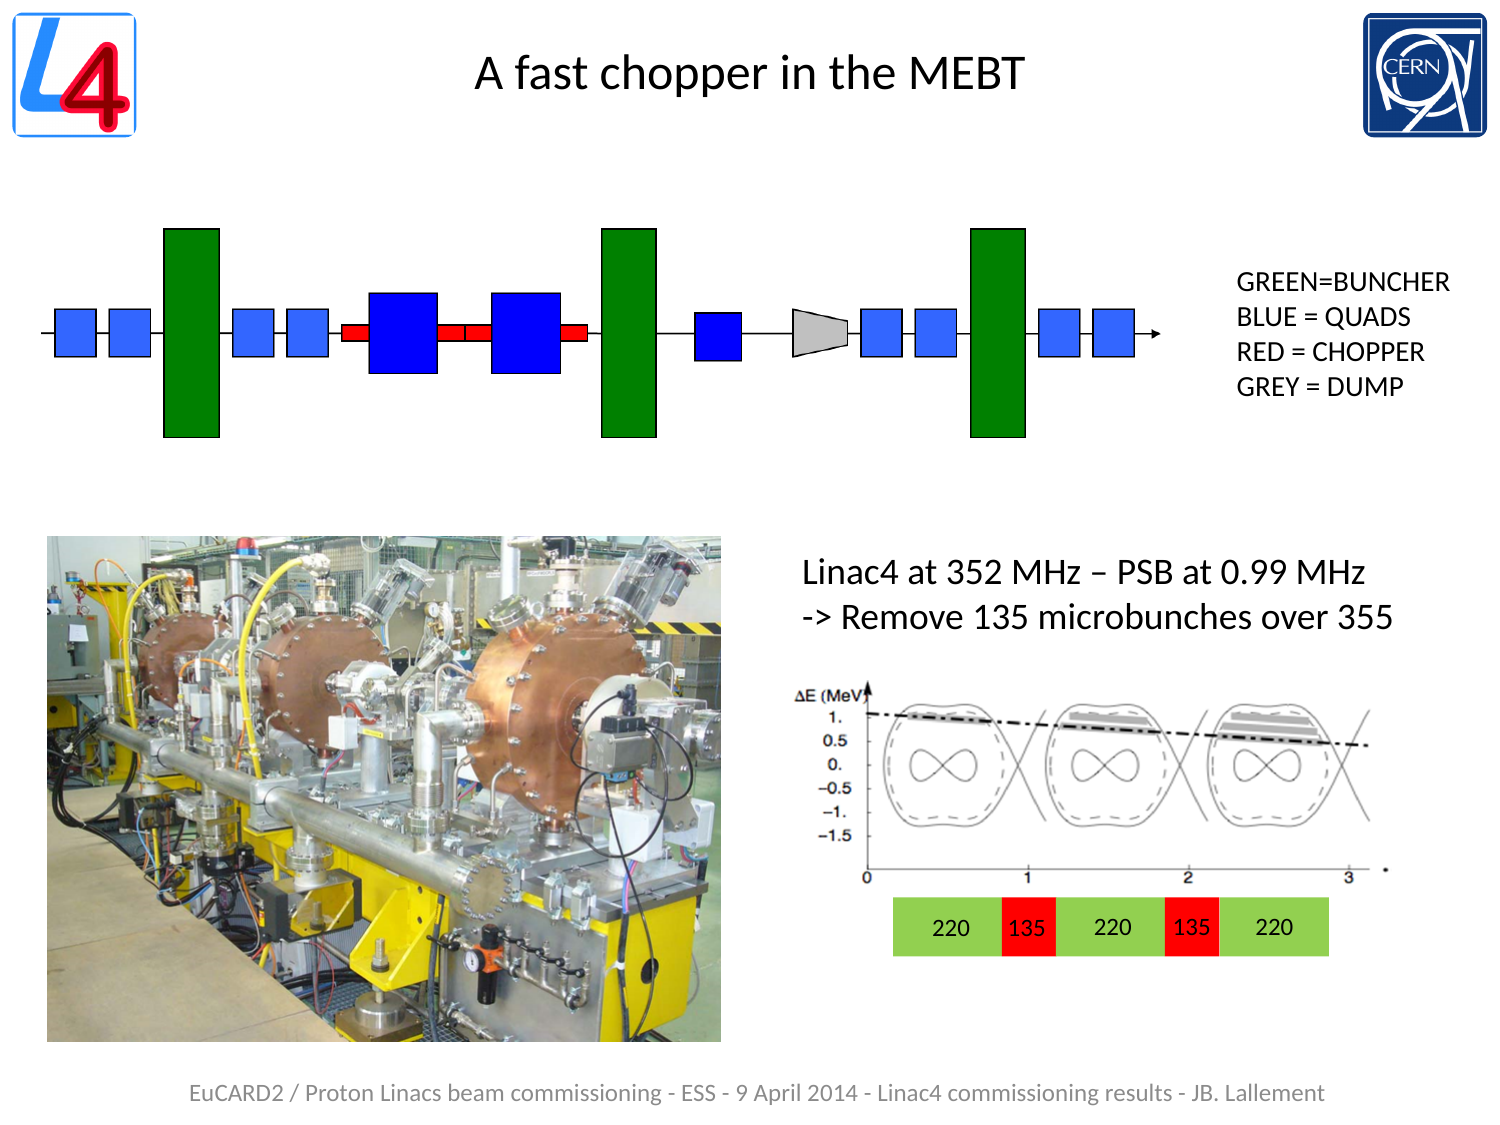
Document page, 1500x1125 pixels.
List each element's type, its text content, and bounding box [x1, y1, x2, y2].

text_box Linac4 at 352 MHz – PSB at 0.99 MHz -> Remove 135 microbunches over 355 [787, 539, 1497, 645]
picture [41, 228, 1171, 439]
picture [12, 12, 137, 138]
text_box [787, 679, 1392, 957]
footer EuCARD2 / Proton Linacs beam commissioning - ESS - 9 April 2014 - Linac4 commissioning results - JB. Lallement [105, 1061, 1412, 1122]
picture [47, 536, 721, 1042]
text_box A fast chopper in the MEBT [147, 32, 1353, 108]
text_box GREEN=BUNCHER BLUE = QUADS RED = CHOPPER GREY = DUMP [1221, 255, 1500, 410]
picture [1362, 12, 1488, 138]
